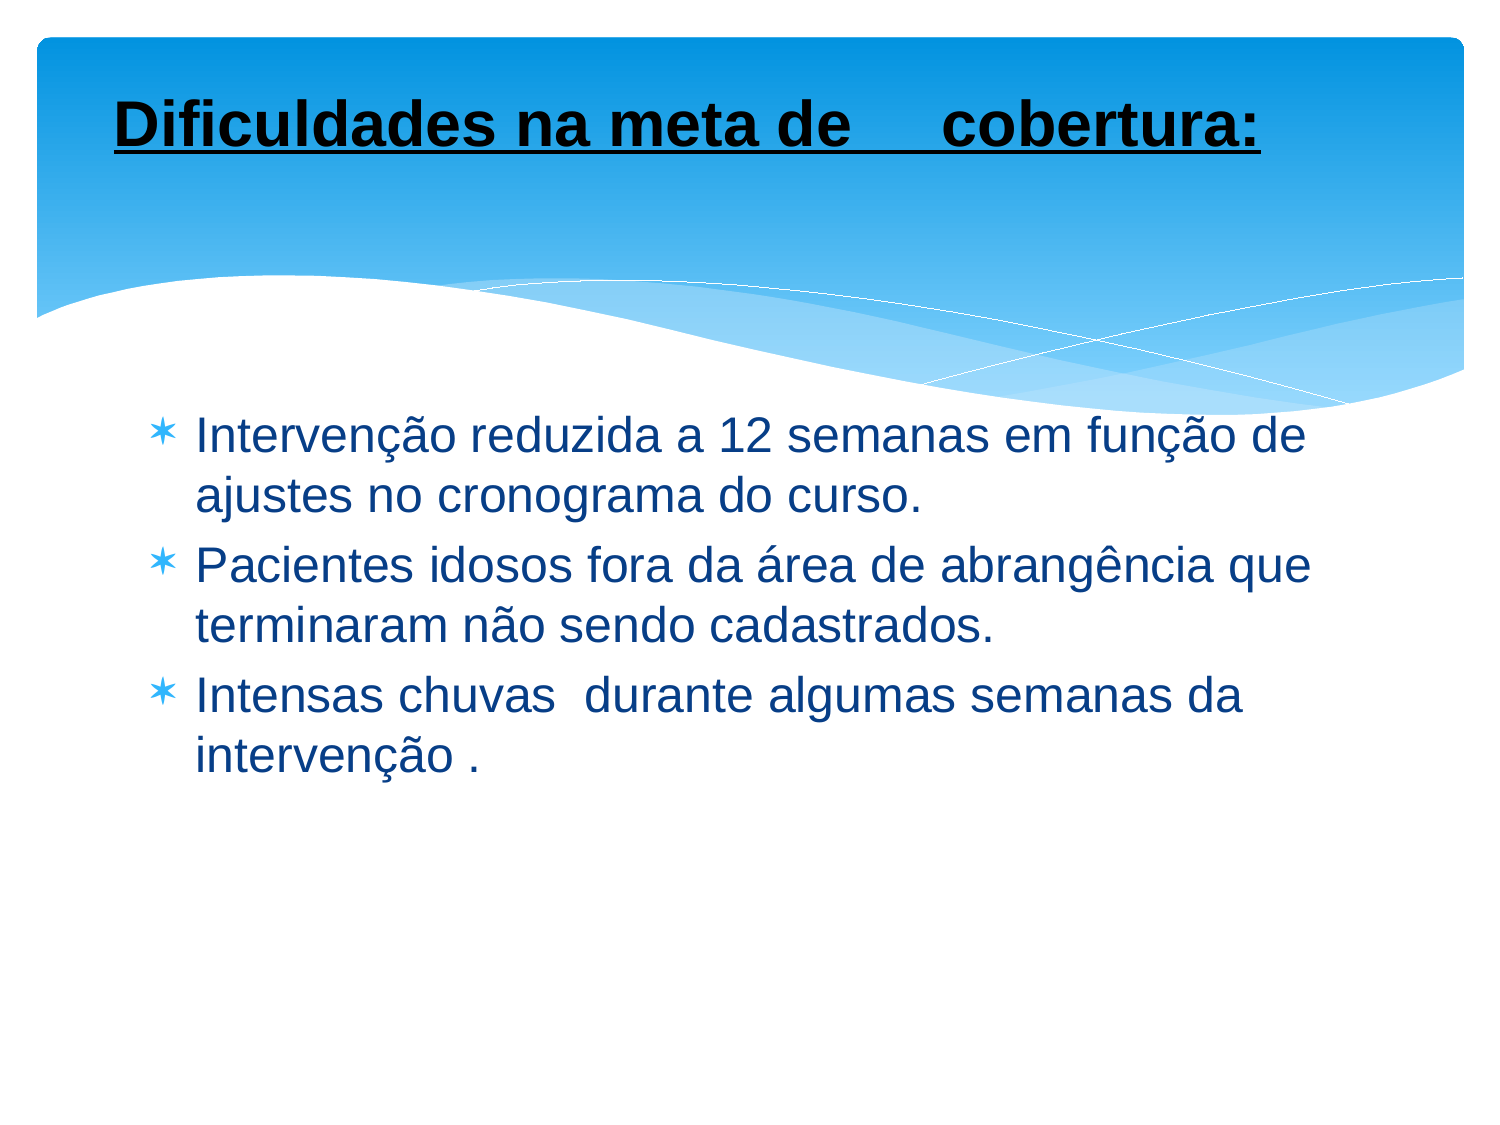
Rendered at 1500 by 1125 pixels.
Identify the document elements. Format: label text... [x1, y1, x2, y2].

list Intervenção reduzida a 12 semanas em função de ajustes no cronograma do curso. Pacientes idosos fora da área de abrangência que terminaram não sendo cadastrados. Intensas chuvas durante algumas semanas da intervenção . [135, 255, 1376, 1025]
title Dificuldades na meta de cobertura: [75, 45, 1300, 197]
